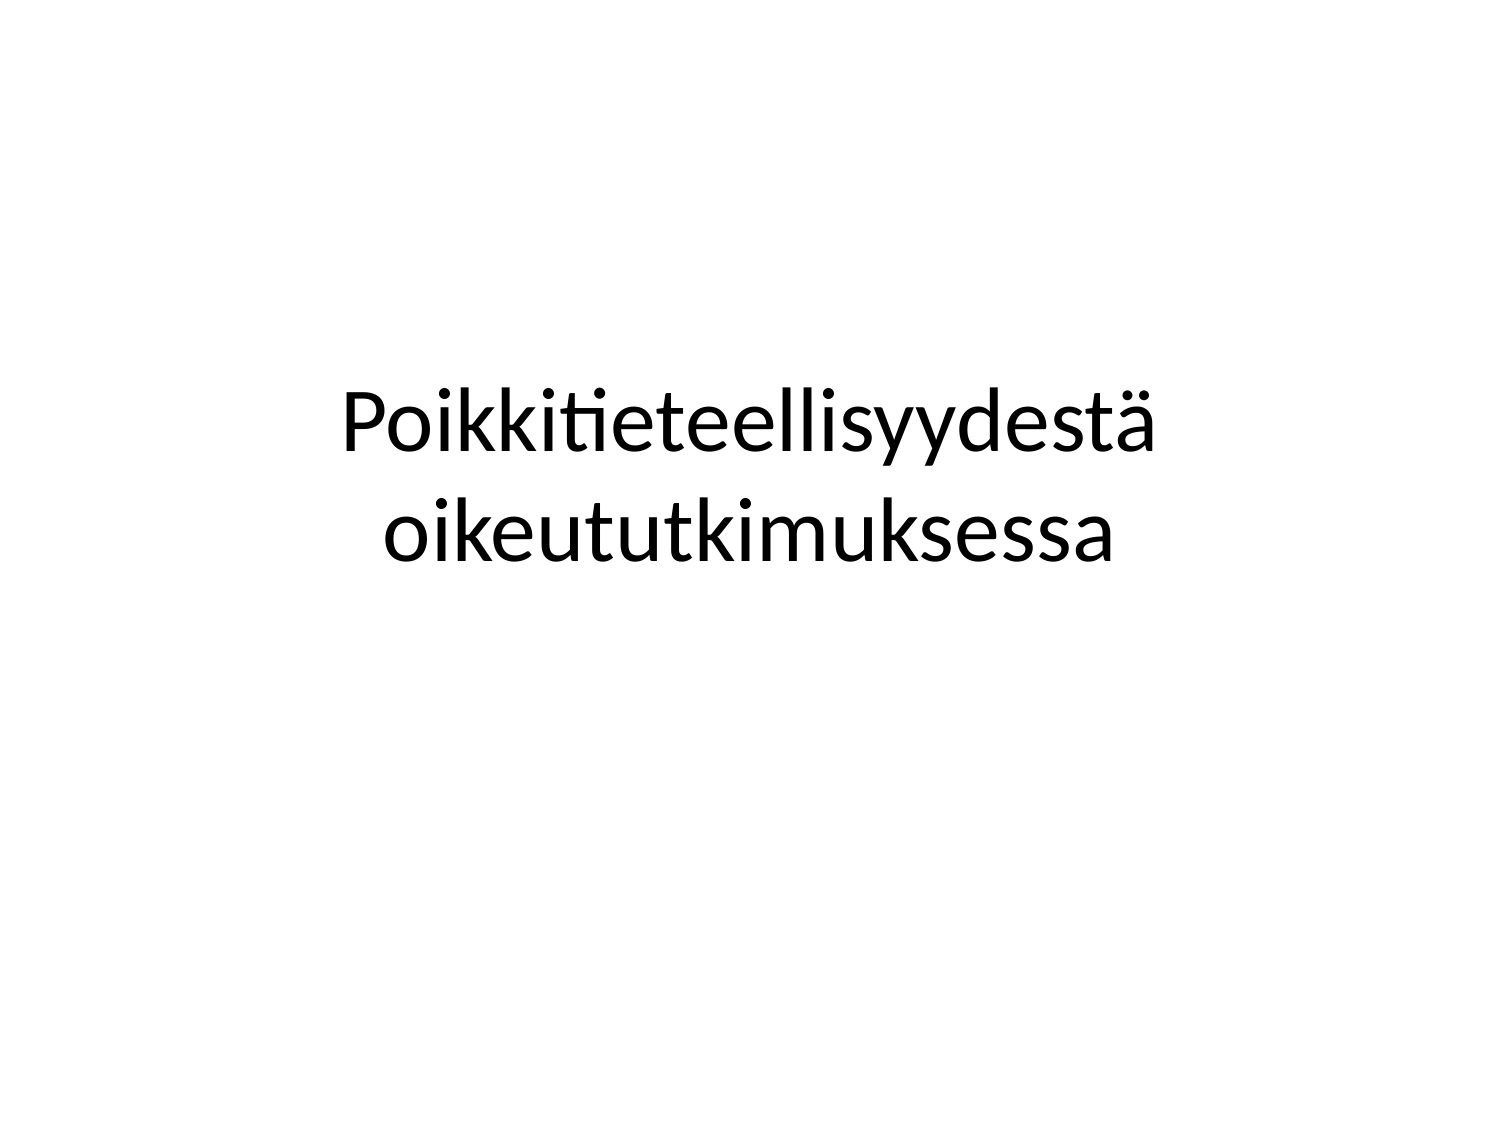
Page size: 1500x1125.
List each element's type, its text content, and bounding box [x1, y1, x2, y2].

title Poikkitieteellisyydestä oikeututkimuksessa [112, 349, 1388, 591]
